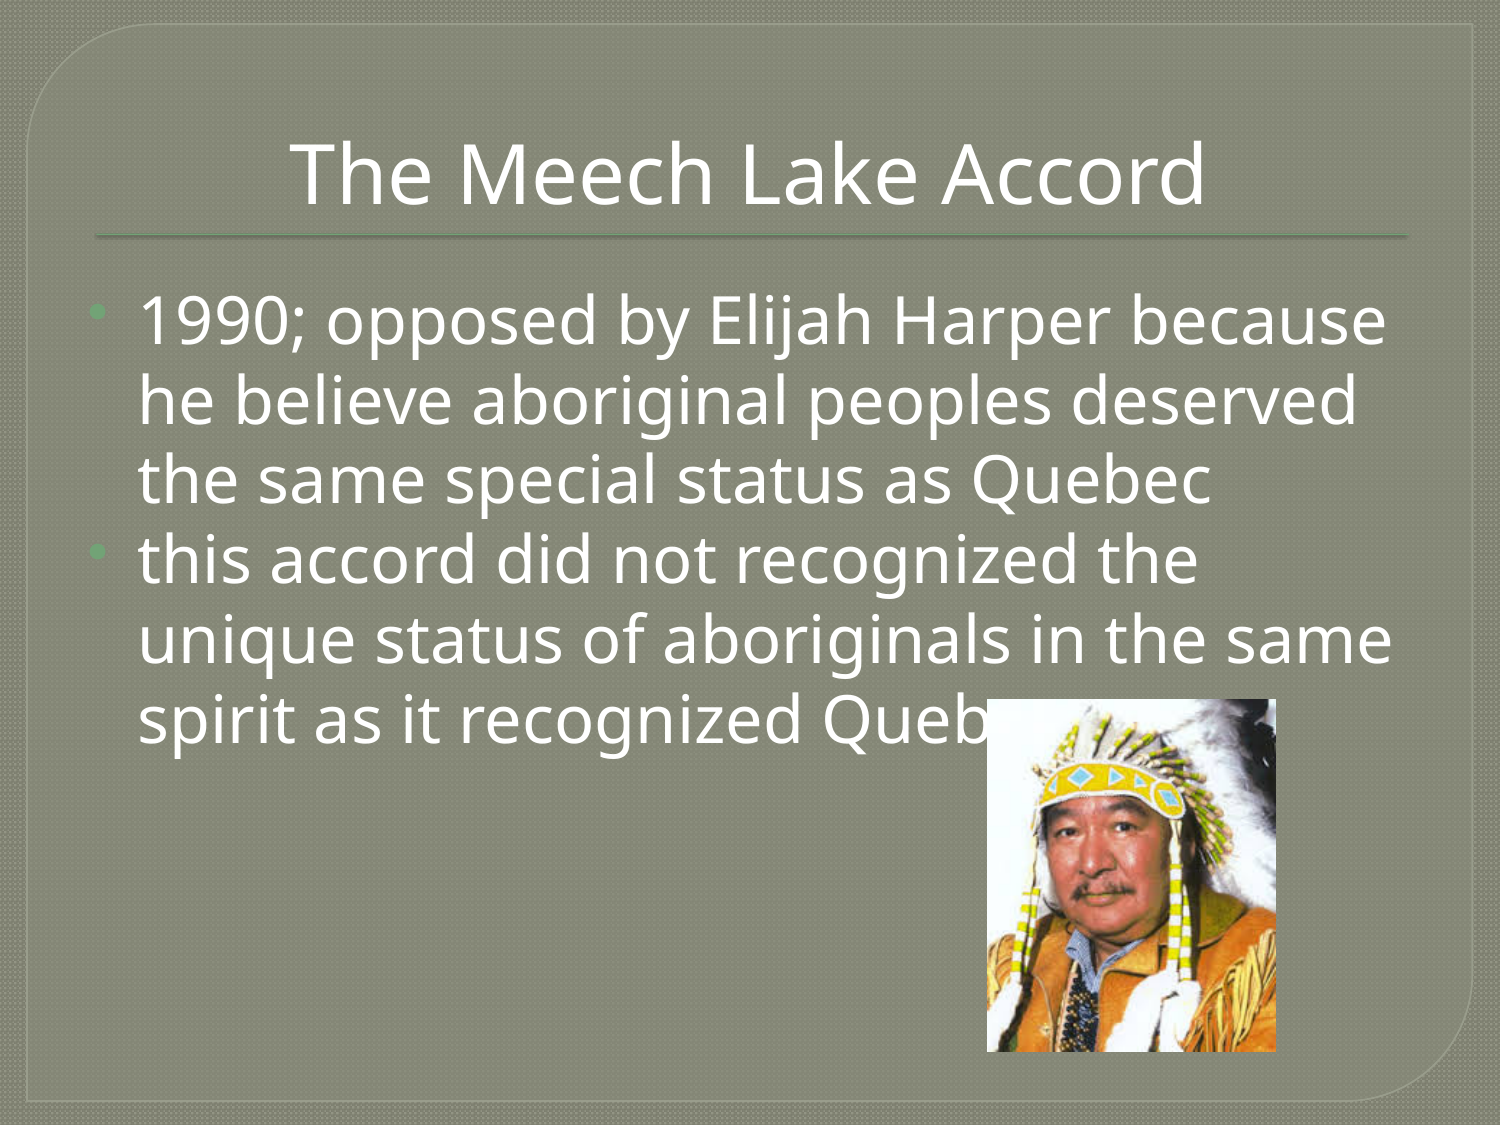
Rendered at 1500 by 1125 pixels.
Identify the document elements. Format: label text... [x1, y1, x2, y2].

list 1990; opposed by Elijah Harper because he believe aboriginal peoples deserved the same special status as Quebec this accord did not recognized the unique status of aboriginals in the same spirit as it recognized Quebec [75, 270, 1425, 1013]
title The Meech Lake Accord [75, 41, 1425, 230]
picture [986, 699, 1276, 1052]
